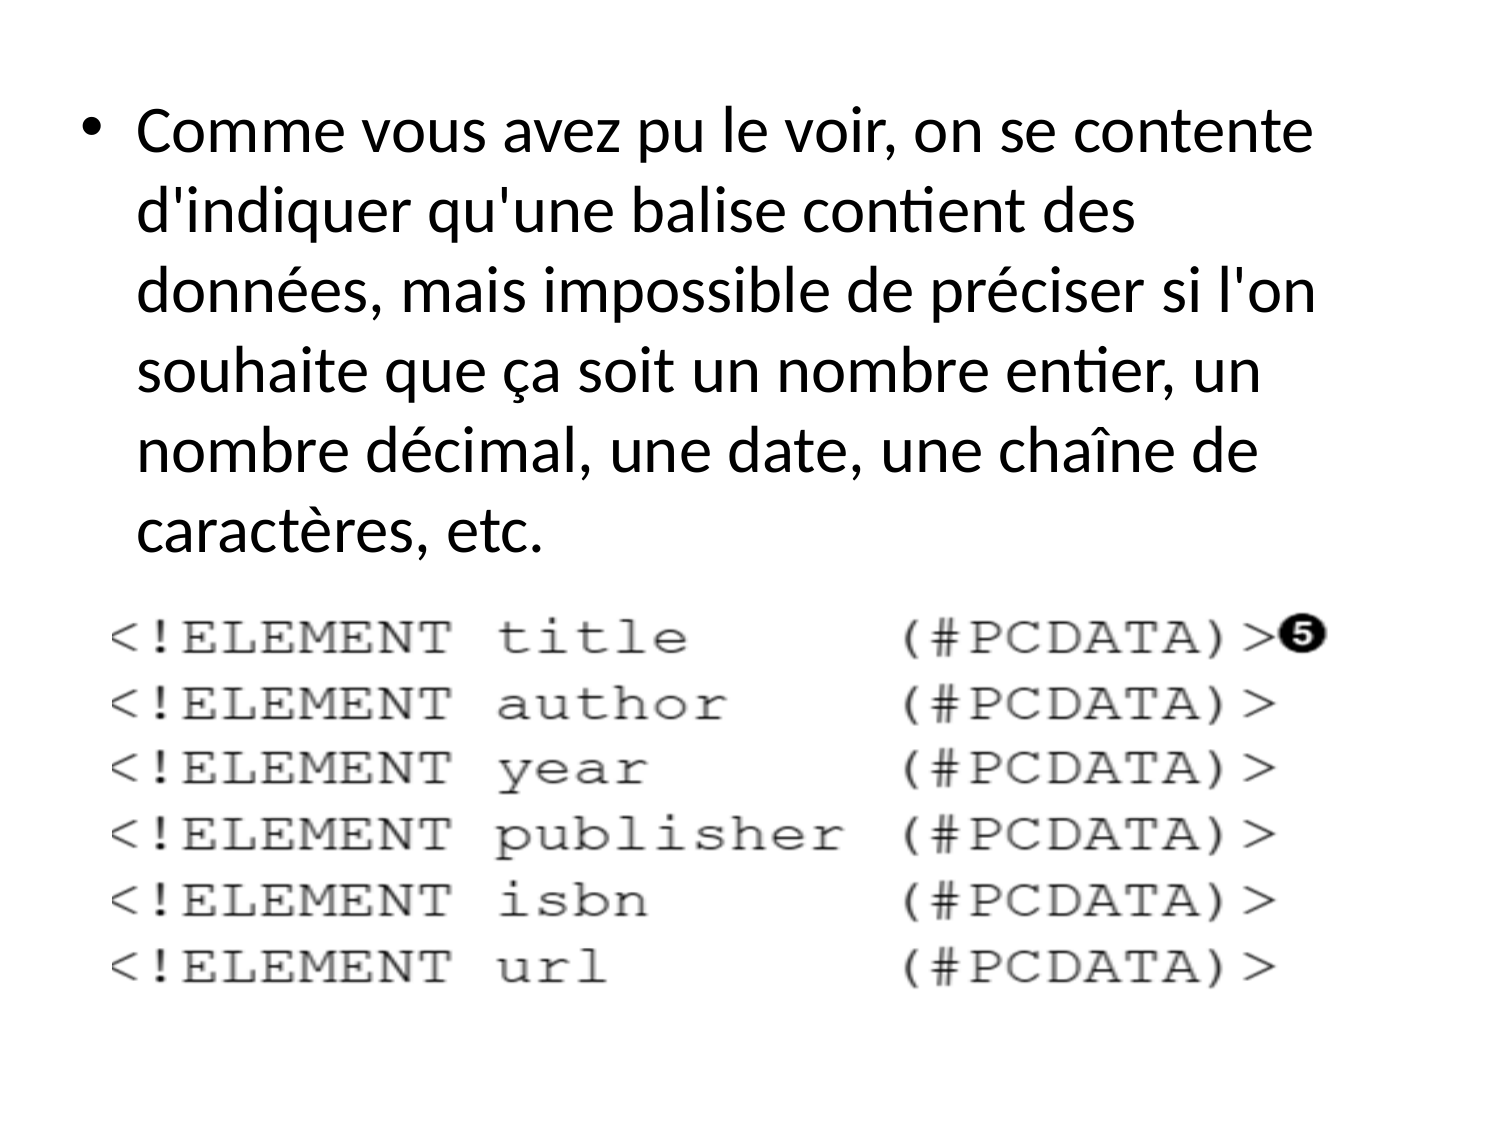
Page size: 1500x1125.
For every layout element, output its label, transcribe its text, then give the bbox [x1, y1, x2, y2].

list Comme vous avez pu le voir, on se contente d'indiquer qu'une balise contient des données, mais impossible de préciser si l'on souhaite que ça soit un nombre entier, un nombre décimal, une date, une chaîne de caractères, etc. [64, 78, 1415, 1012]
picture [111, 609, 1459, 1012]
